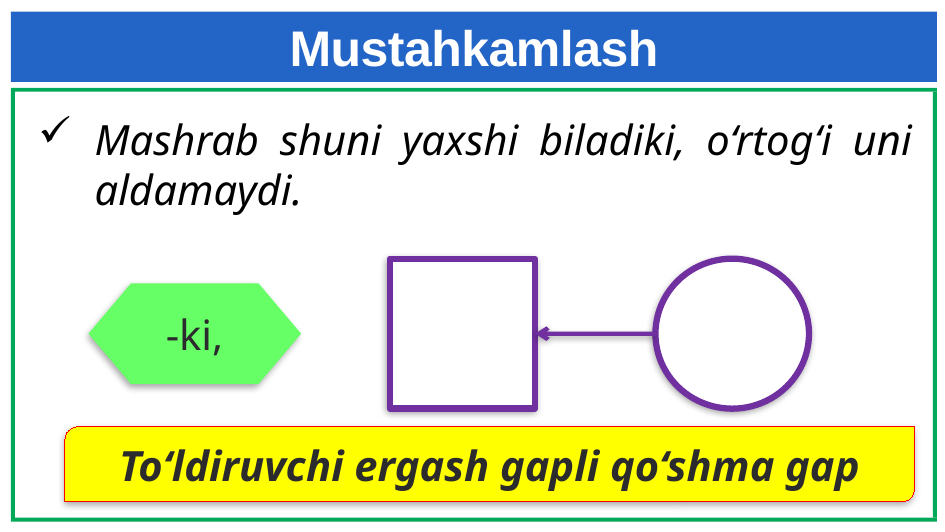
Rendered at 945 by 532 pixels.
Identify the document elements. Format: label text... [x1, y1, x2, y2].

text_box Mashrab shuni yaxshi biladiki, o‘rtog‘i uni aldamaydi. [23, 106, 928, 221]
text_box To‘ldiruvchi ergash gapli qo‘shma gap [64, 426, 915, 502]
text_box [387, 256, 538, 412]
text_box -ki, [88, 283, 302, 384]
title Mustahkamlash [11, 19, 934, 83]
text_box [652, 255, 813, 412]
